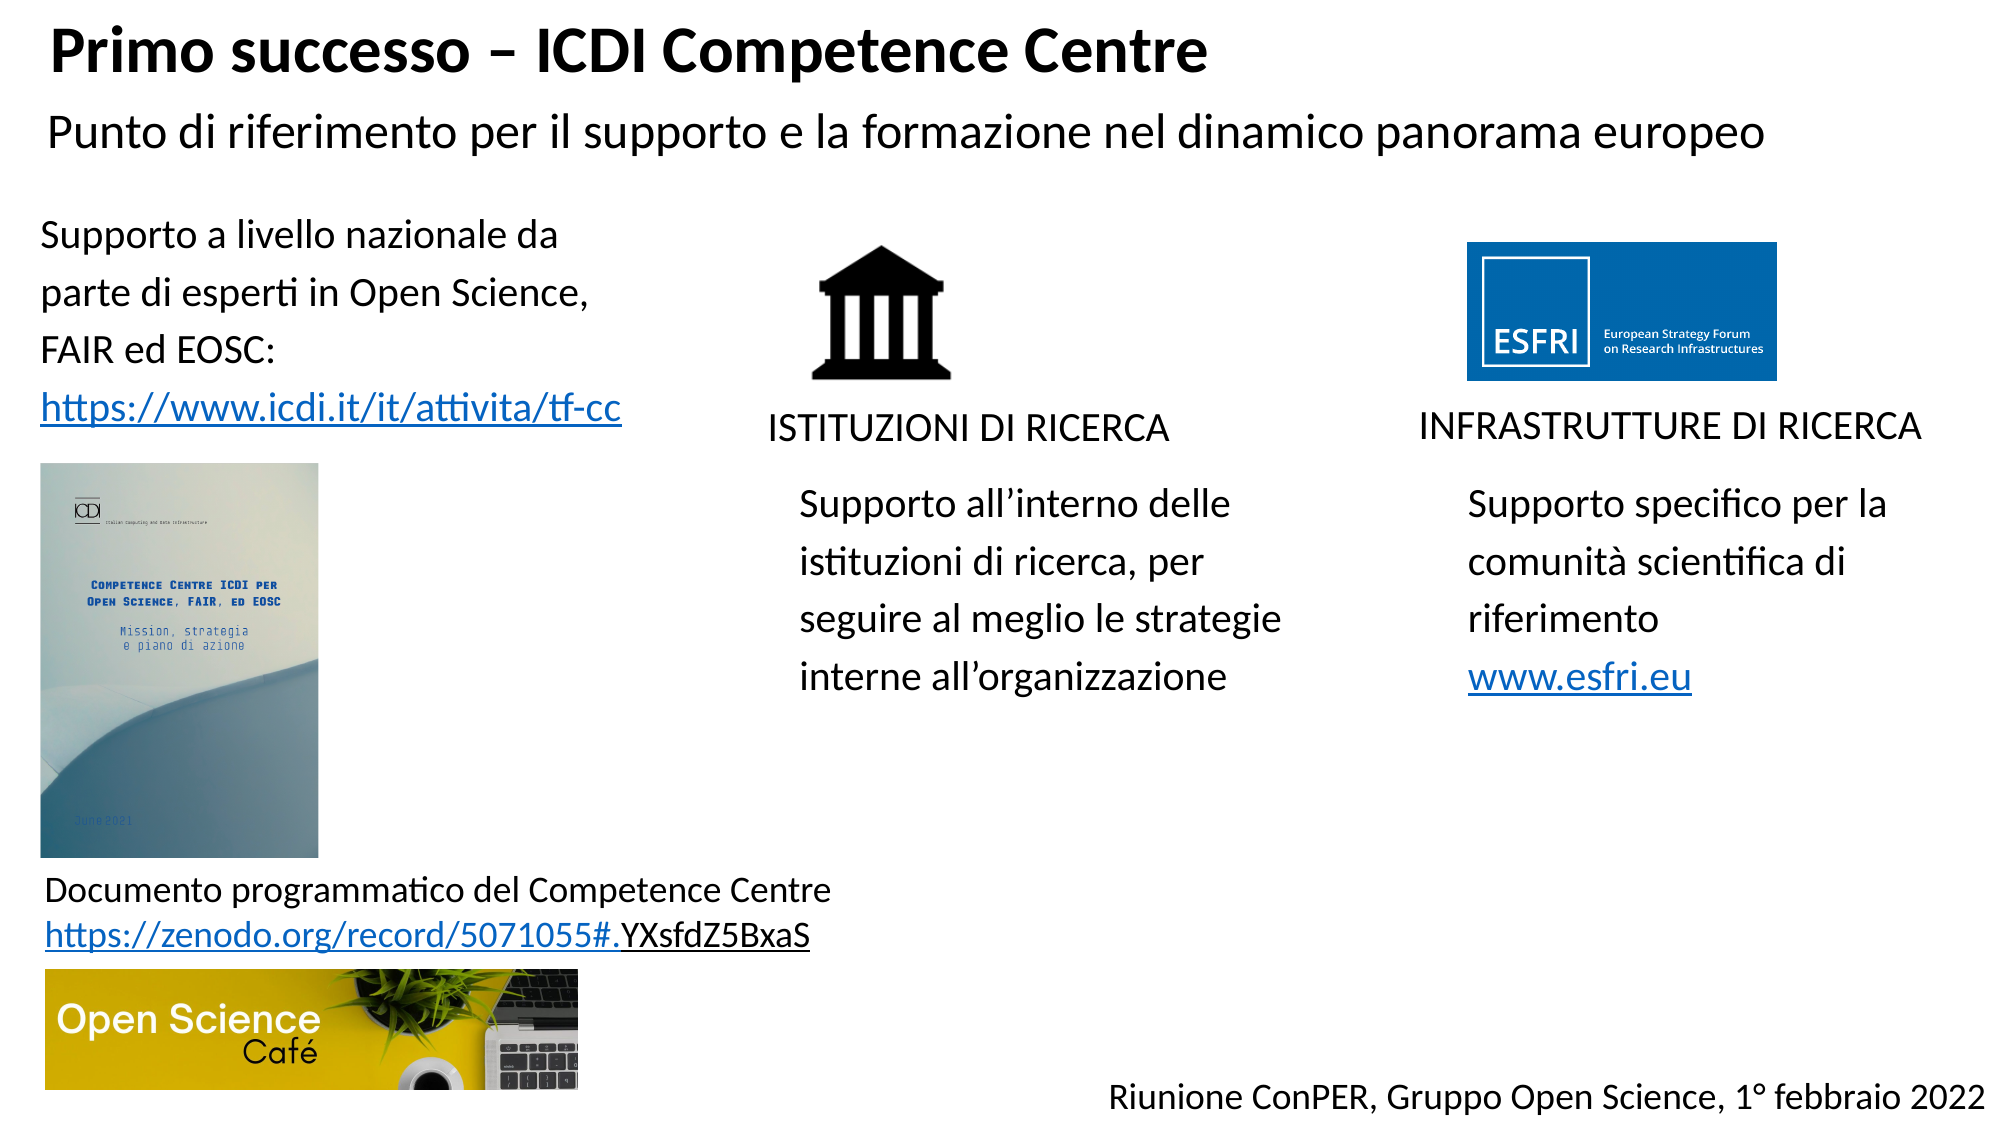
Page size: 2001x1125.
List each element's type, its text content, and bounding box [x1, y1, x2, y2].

text_box Riunione ConPER, Gruppo Open Science, 1° febbraio 2022 [1093, 1064, 2000, 1125]
picture [794, 223, 969, 403]
text_box Supporto specifico per la comunità scientifica di riferimento www.esfri.eu [1467, 456, 1987, 883]
picture [40, 463, 319, 858]
text_box Istituzioni di ricerca [709, 386, 1229, 471]
text_box Documento programmatico del Competence Centre https://zenodo.org/record/5071055#.YXsfdZ5BxaS [29, 857, 1030, 962]
text_box Primo successo – ICDI Competence Centre [35, 0, 1225, 94]
text_box Supporto a livello nazionale da parte di esperti in Open Science, FAIR ed EOSC: https://www.icdi.it/it/attivita/tf-cc [40, 187, 644, 615]
text_box Punto di riferimento per il supporto e la formazione nel dinamico panorama europeo [32, 97, 1987, 218]
picture [1467, 242, 1777, 381]
picture [45, 969, 578, 1090]
text_box Supporto all’interno delle istituzioni di ricerca, per seguire al meglio le strategie interne all’organizzazione [799, 456, 1318, 883]
text_box Infrastrutture di Ricerca [1410, 385, 1931, 469]
